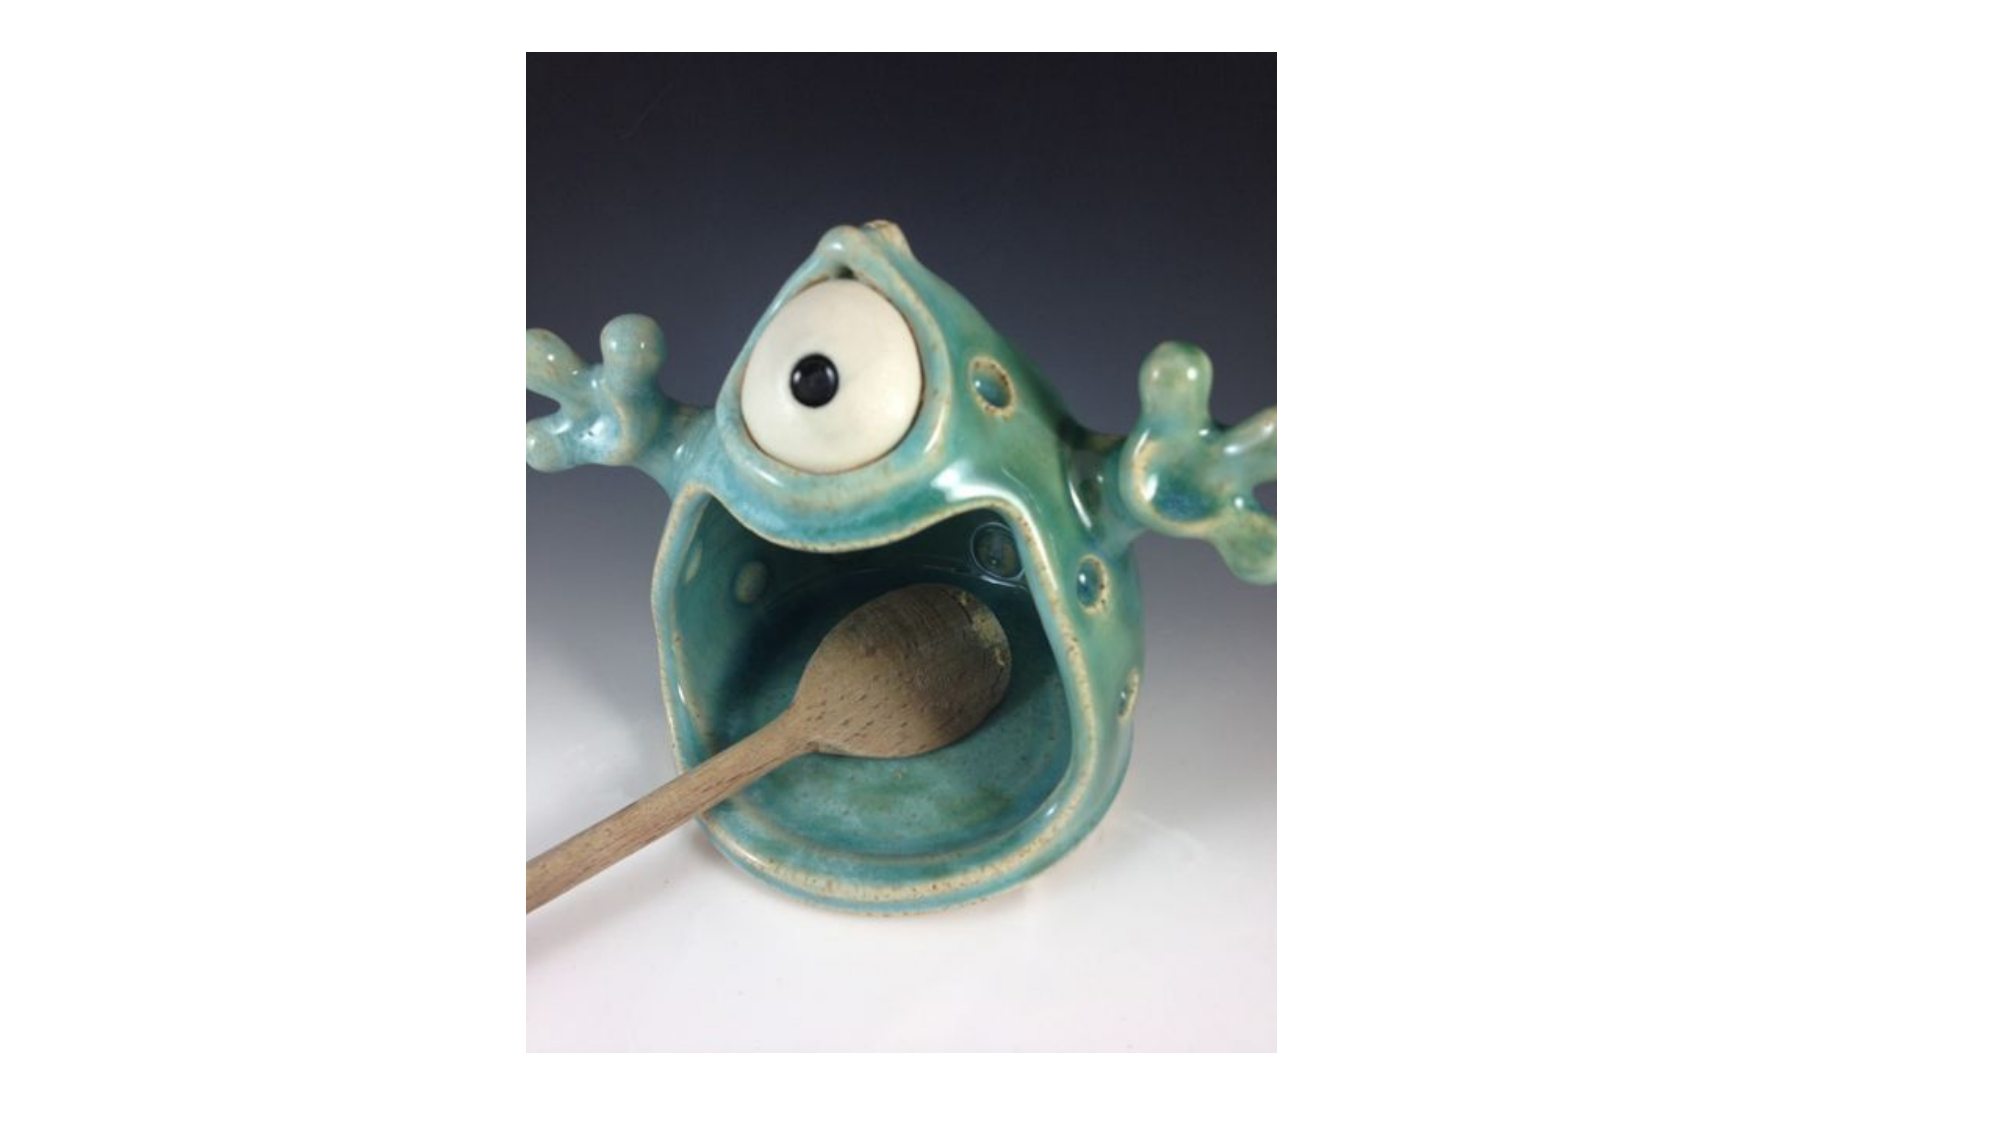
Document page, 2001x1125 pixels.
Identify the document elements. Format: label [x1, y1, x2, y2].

picture [526, 52, 1277, 1053]
